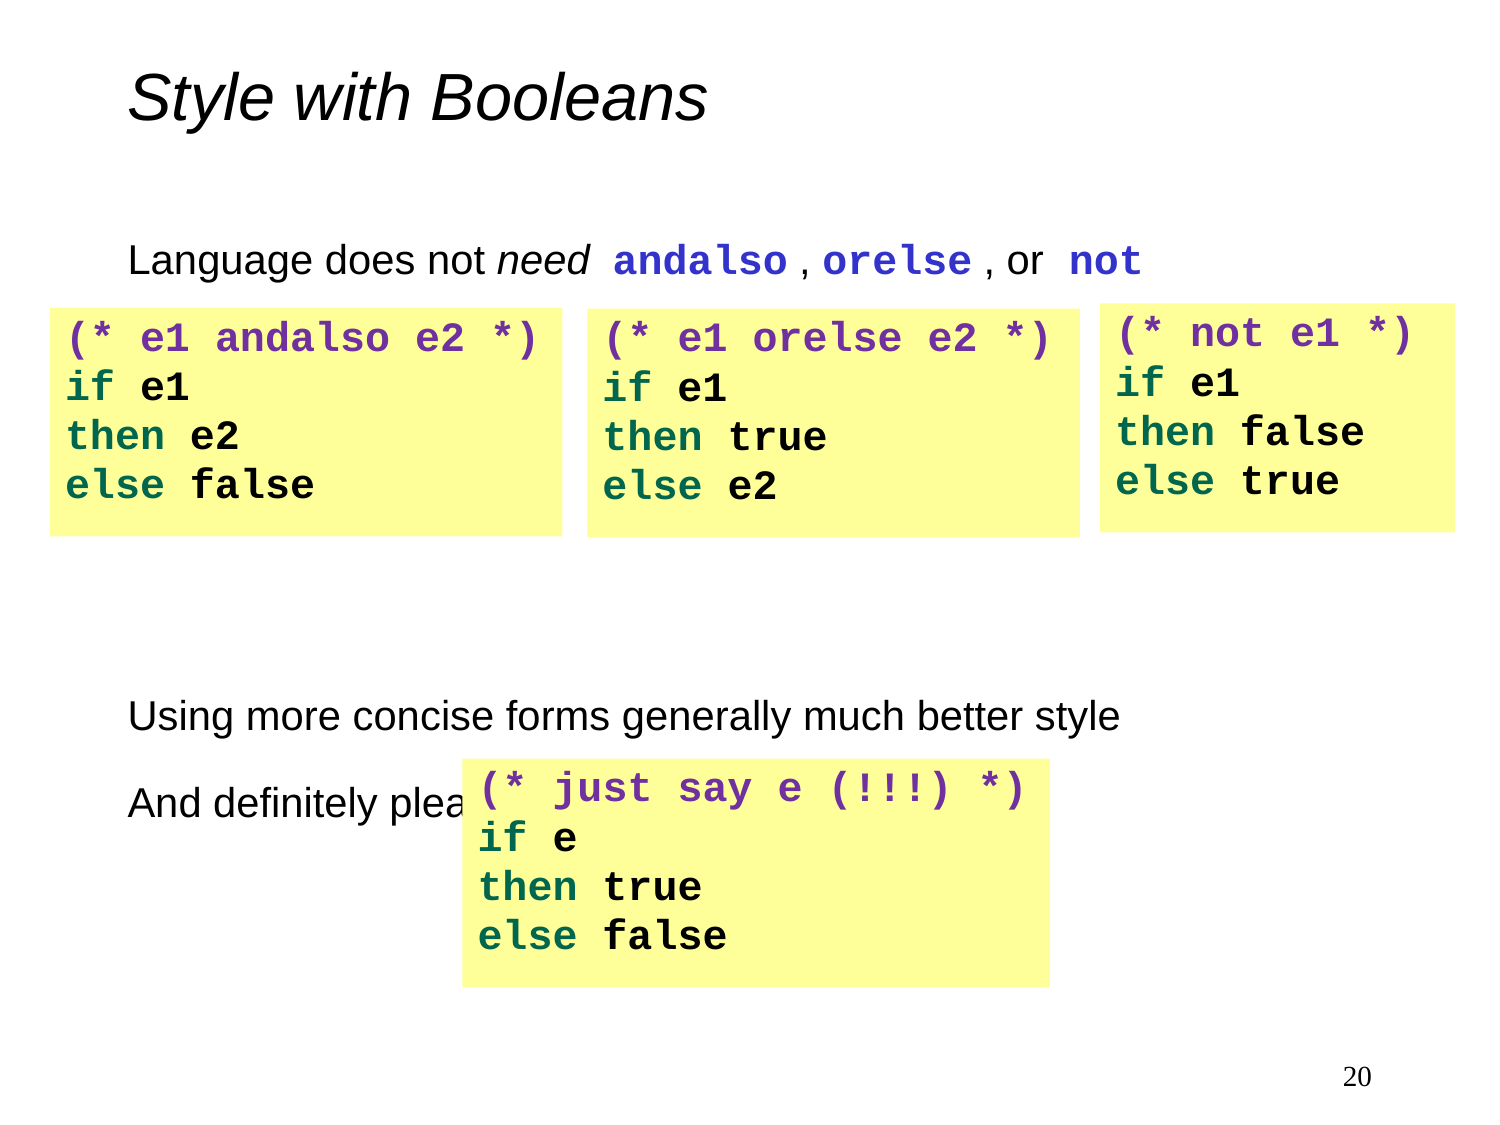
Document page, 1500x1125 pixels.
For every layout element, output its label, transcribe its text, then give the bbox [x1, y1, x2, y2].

text_box (* e1 andalso e2 *) if e1 then e2 else false [49, 307, 563, 537]
text_box (* e1 orelse e2 *) if e1 then true else e2 [587, 308, 1080, 538]
list Language does not need andalso , orelse , or not Using more concise forms generally much better style And definitely please do not do this: [112, 224, 1413, 963]
title Style with Booleans [112, 0, 1388, 188]
text_box (* not e1 *) if e1 then false else true [1100, 303, 1455, 533]
text_box (* just say e (!!!) *) if e then true else false [462, 758, 1050, 988]
slide_number 20 [1074, 1049, 1388, 1125]
